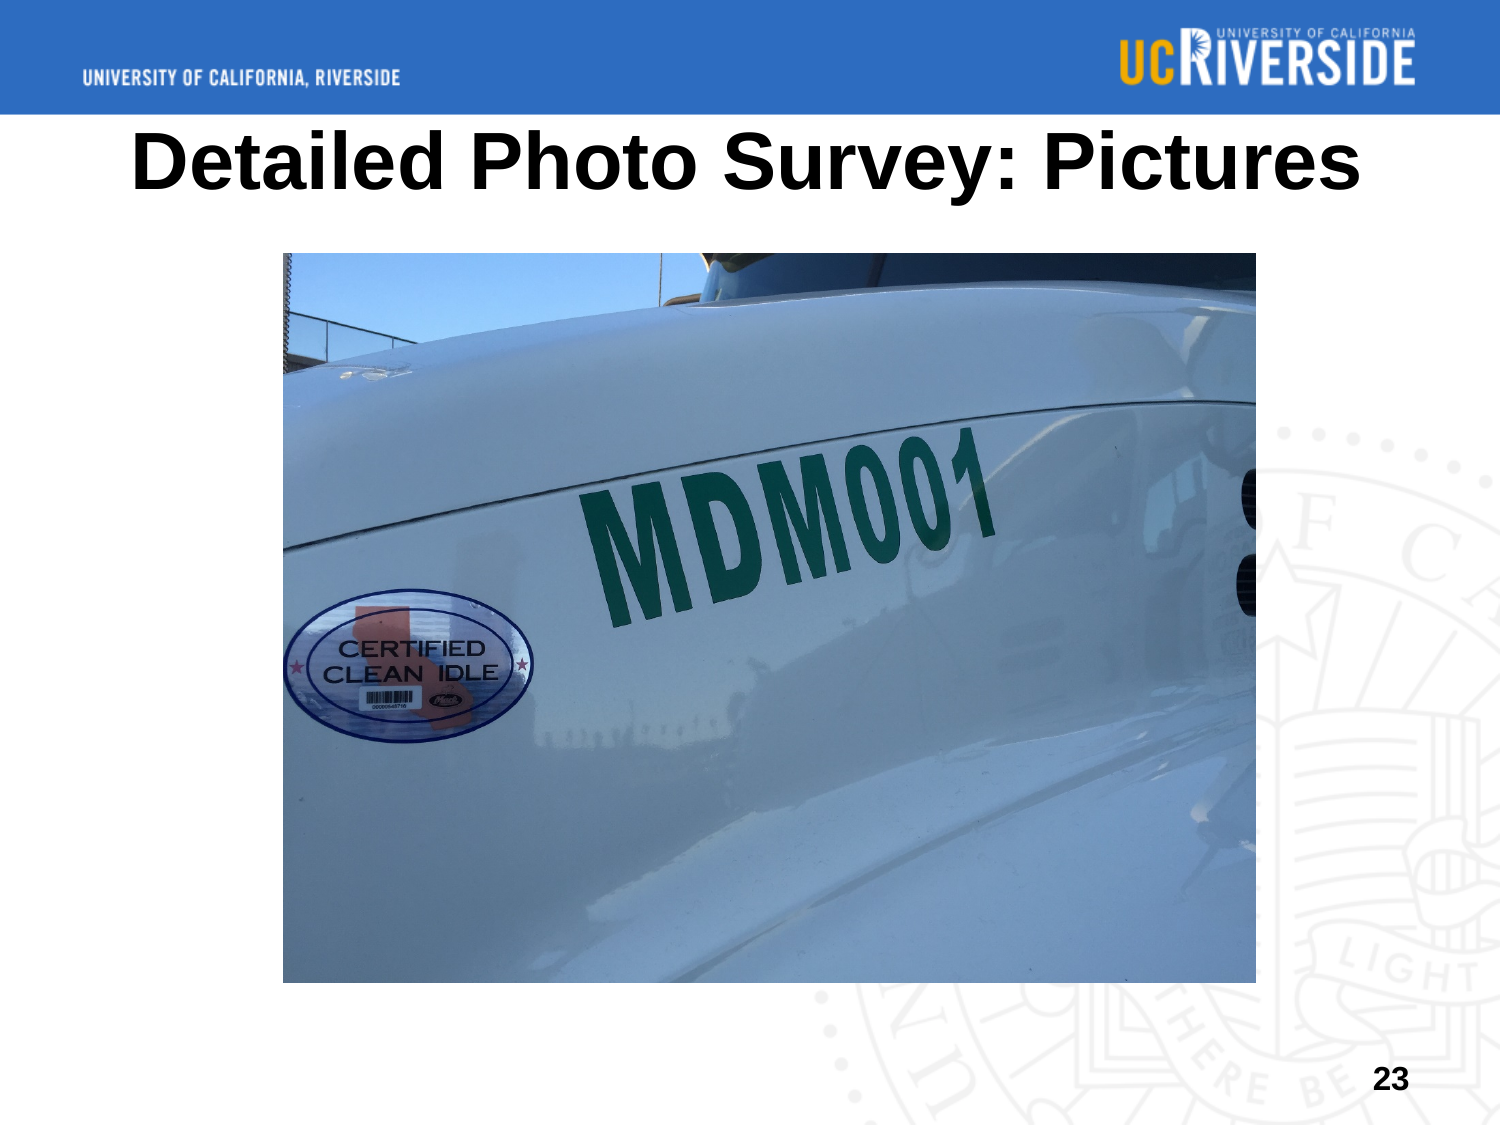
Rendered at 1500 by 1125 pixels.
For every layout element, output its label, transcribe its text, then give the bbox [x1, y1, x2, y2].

slide_number 23 [1074, 1050, 1425, 1100]
title Detailed Photo Survey: Pictures [72, 125, 1423, 214]
picture [0, 0, 1500, 1125]
